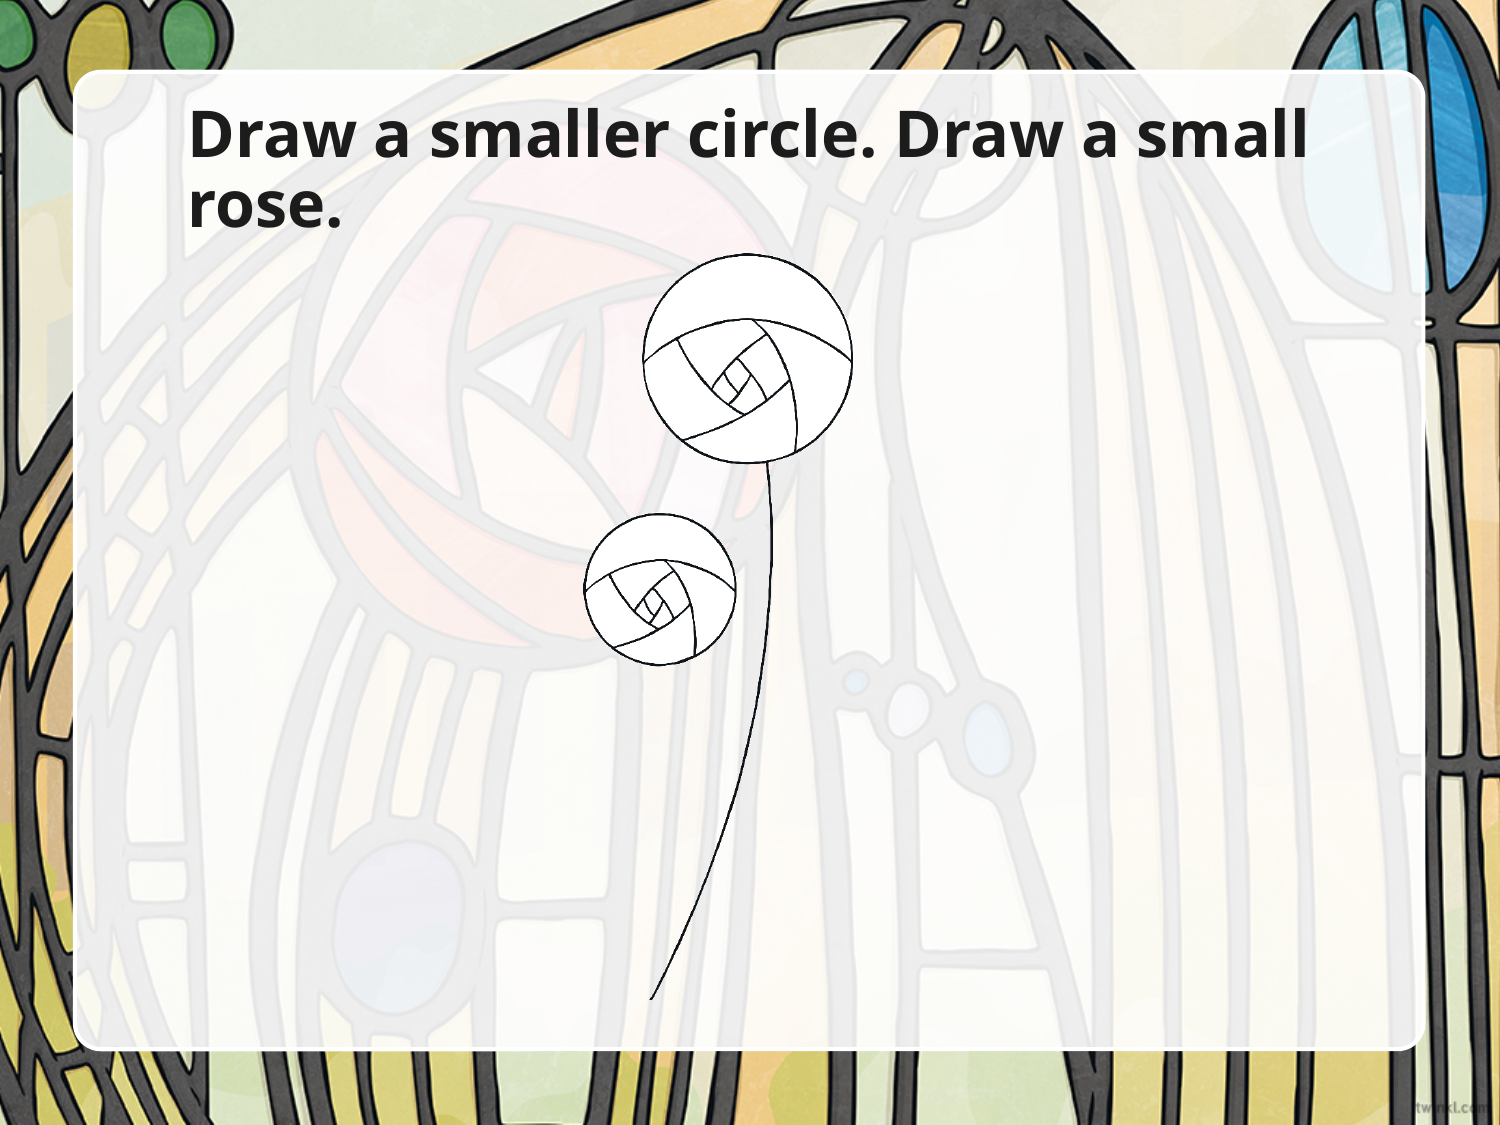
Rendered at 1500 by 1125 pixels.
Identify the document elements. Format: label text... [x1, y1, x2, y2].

title Draw a smaller circle. Draw a small rose. [73, 88, 1426, 255]
picture [0, 0, 1500, 1125]
